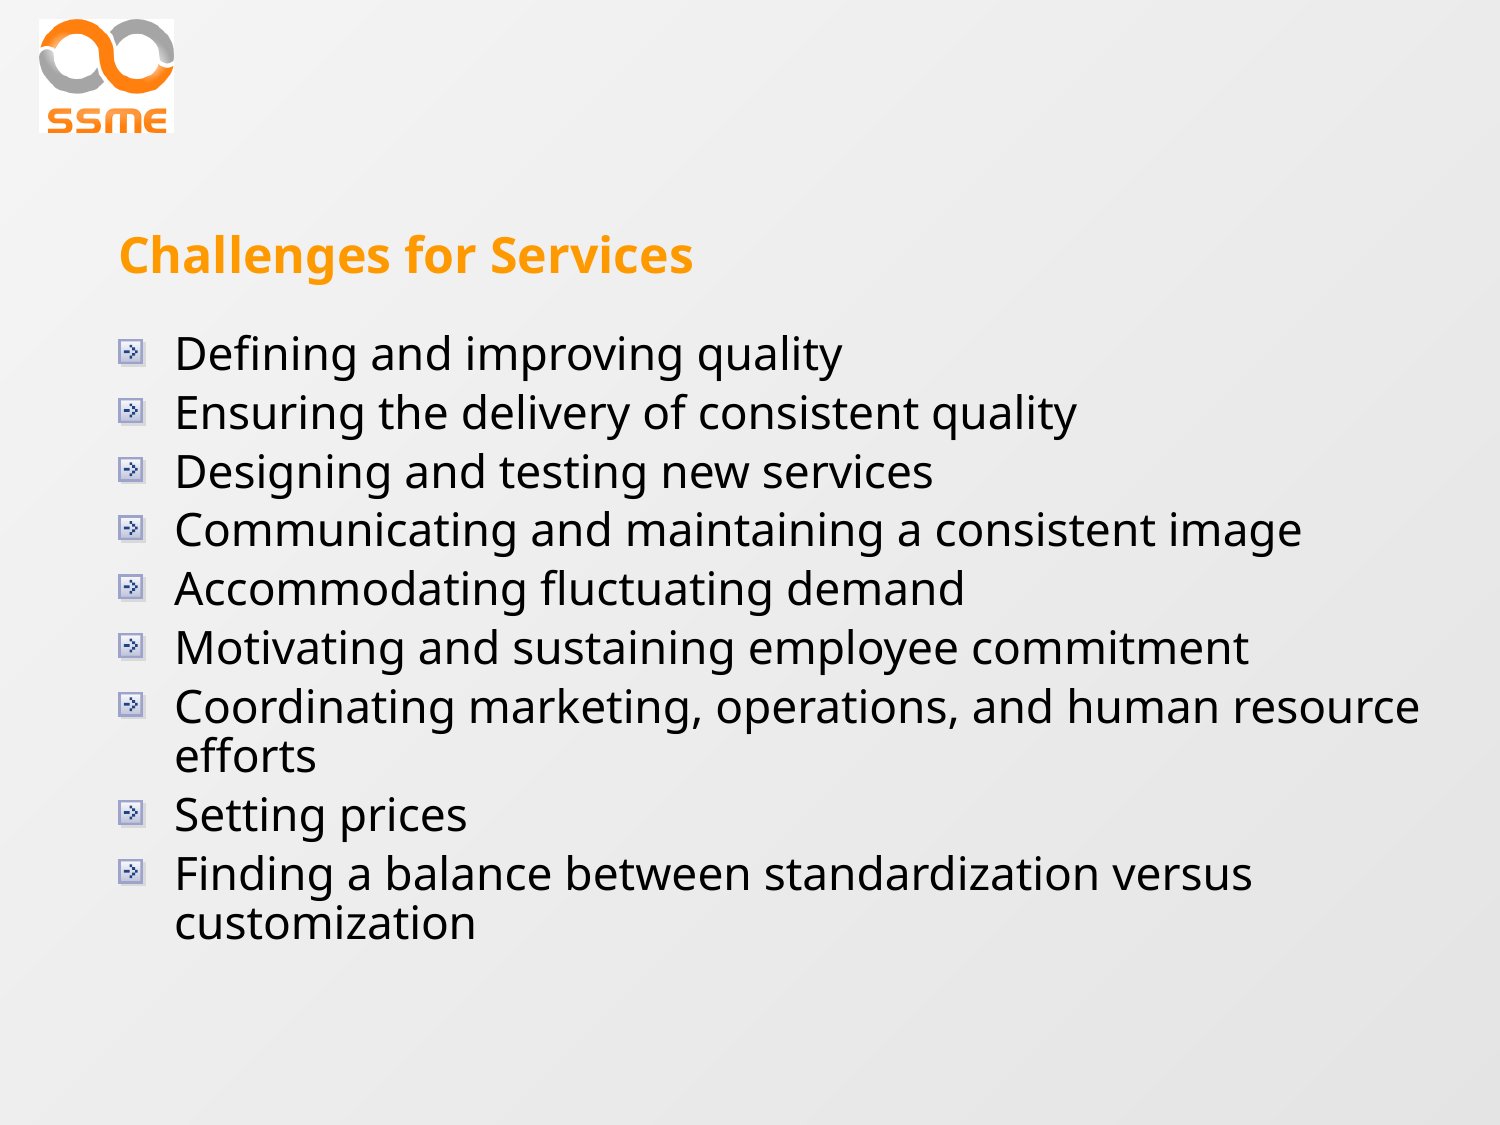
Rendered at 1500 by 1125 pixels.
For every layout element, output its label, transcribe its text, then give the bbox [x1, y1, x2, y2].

picture [39, 19, 174, 133]
title Challenges for Services [118, 184, 1403, 291]
list Defining and improving quality Ensuring the delivery of consistent quality Designing and testing new services Communicating and maintaining a consistent image Accommodating fluctuating demand Motivating and sustaining employee commitment Coordinating marketing, operations, and human resource efforts Setting prices Finding a balance between standardization versus customization [118, 331, 1469, 957]
